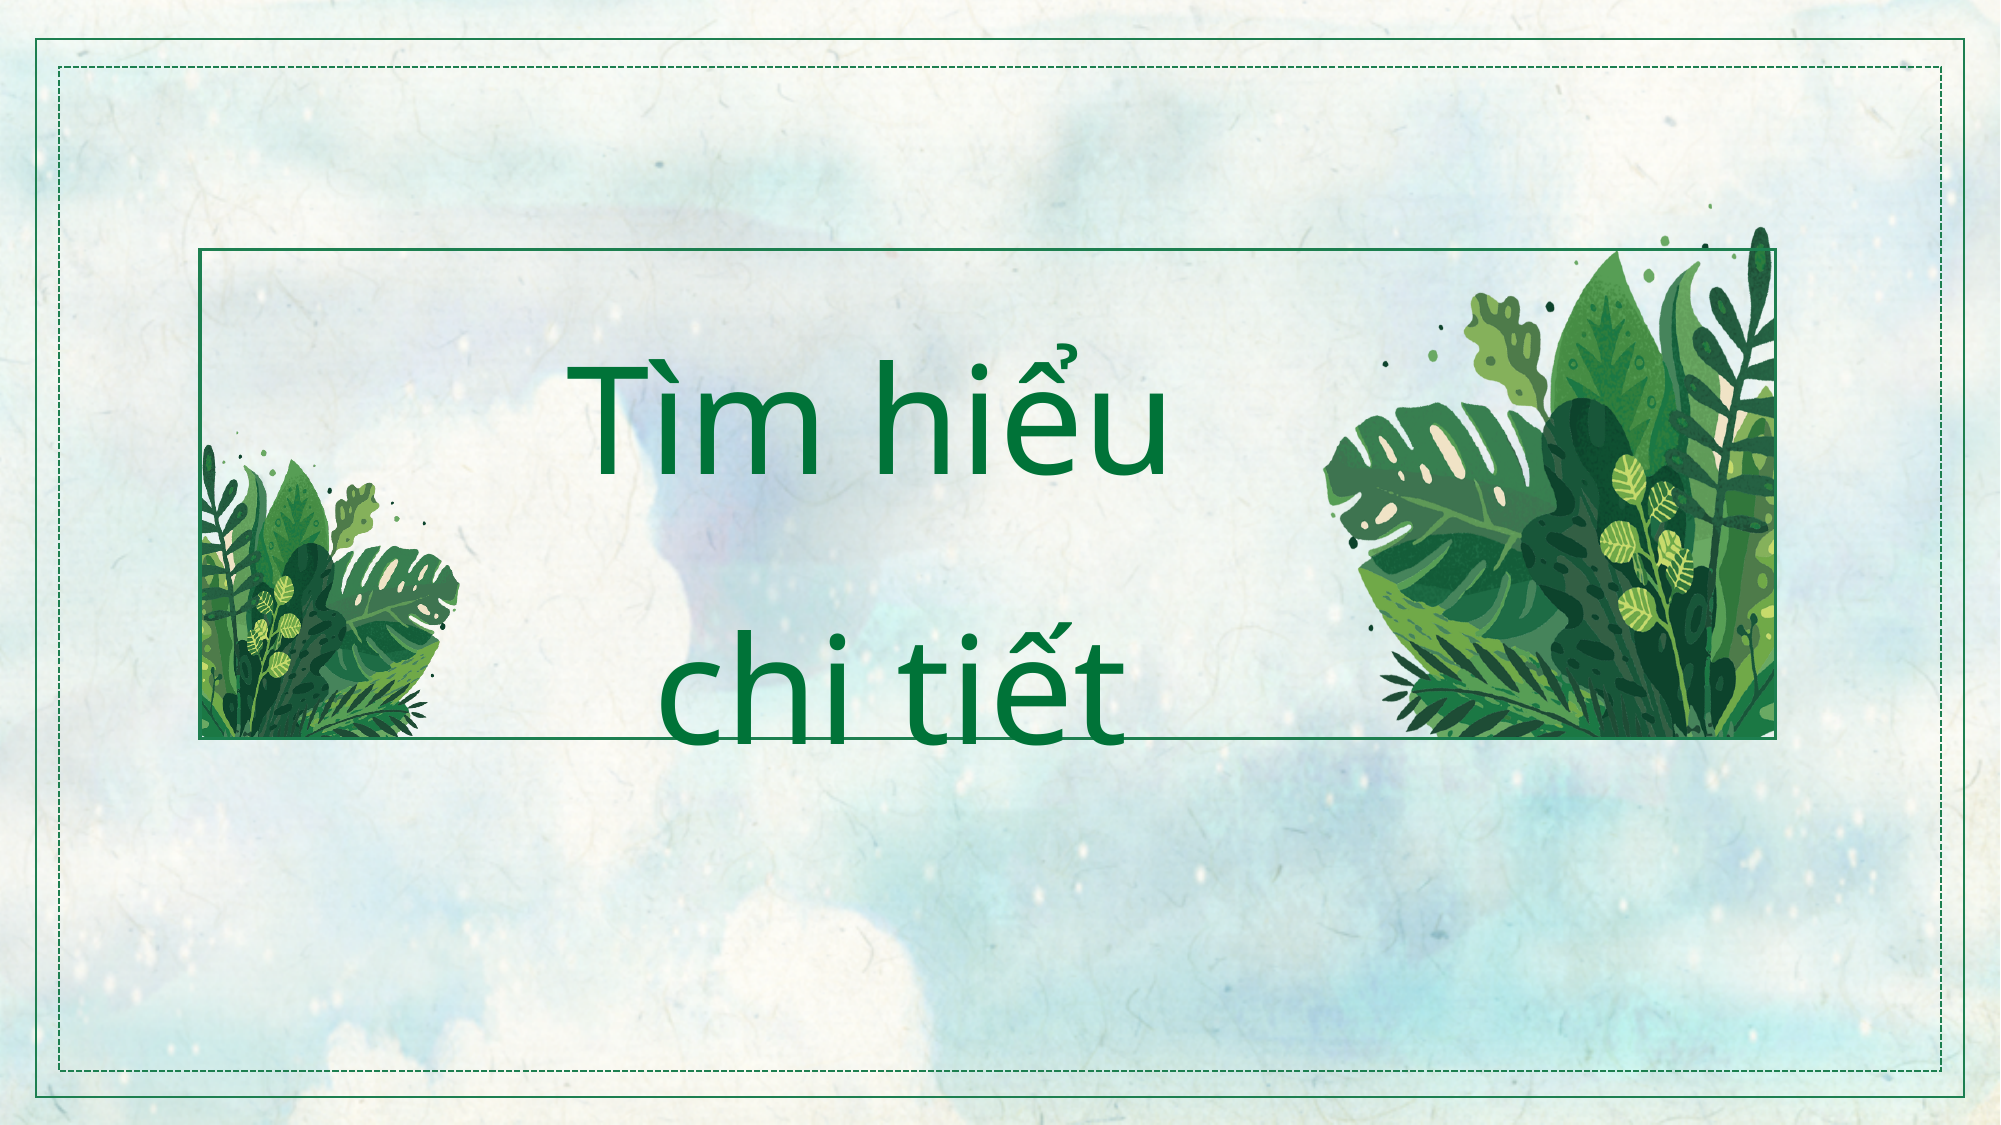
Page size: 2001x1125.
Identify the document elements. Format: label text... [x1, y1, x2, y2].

picture [0, 0, 2000, 1125]
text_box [199, 203, 1776, 739]
text_box Tìm hiểu chi tiết [533, 739, 1249, 782]
